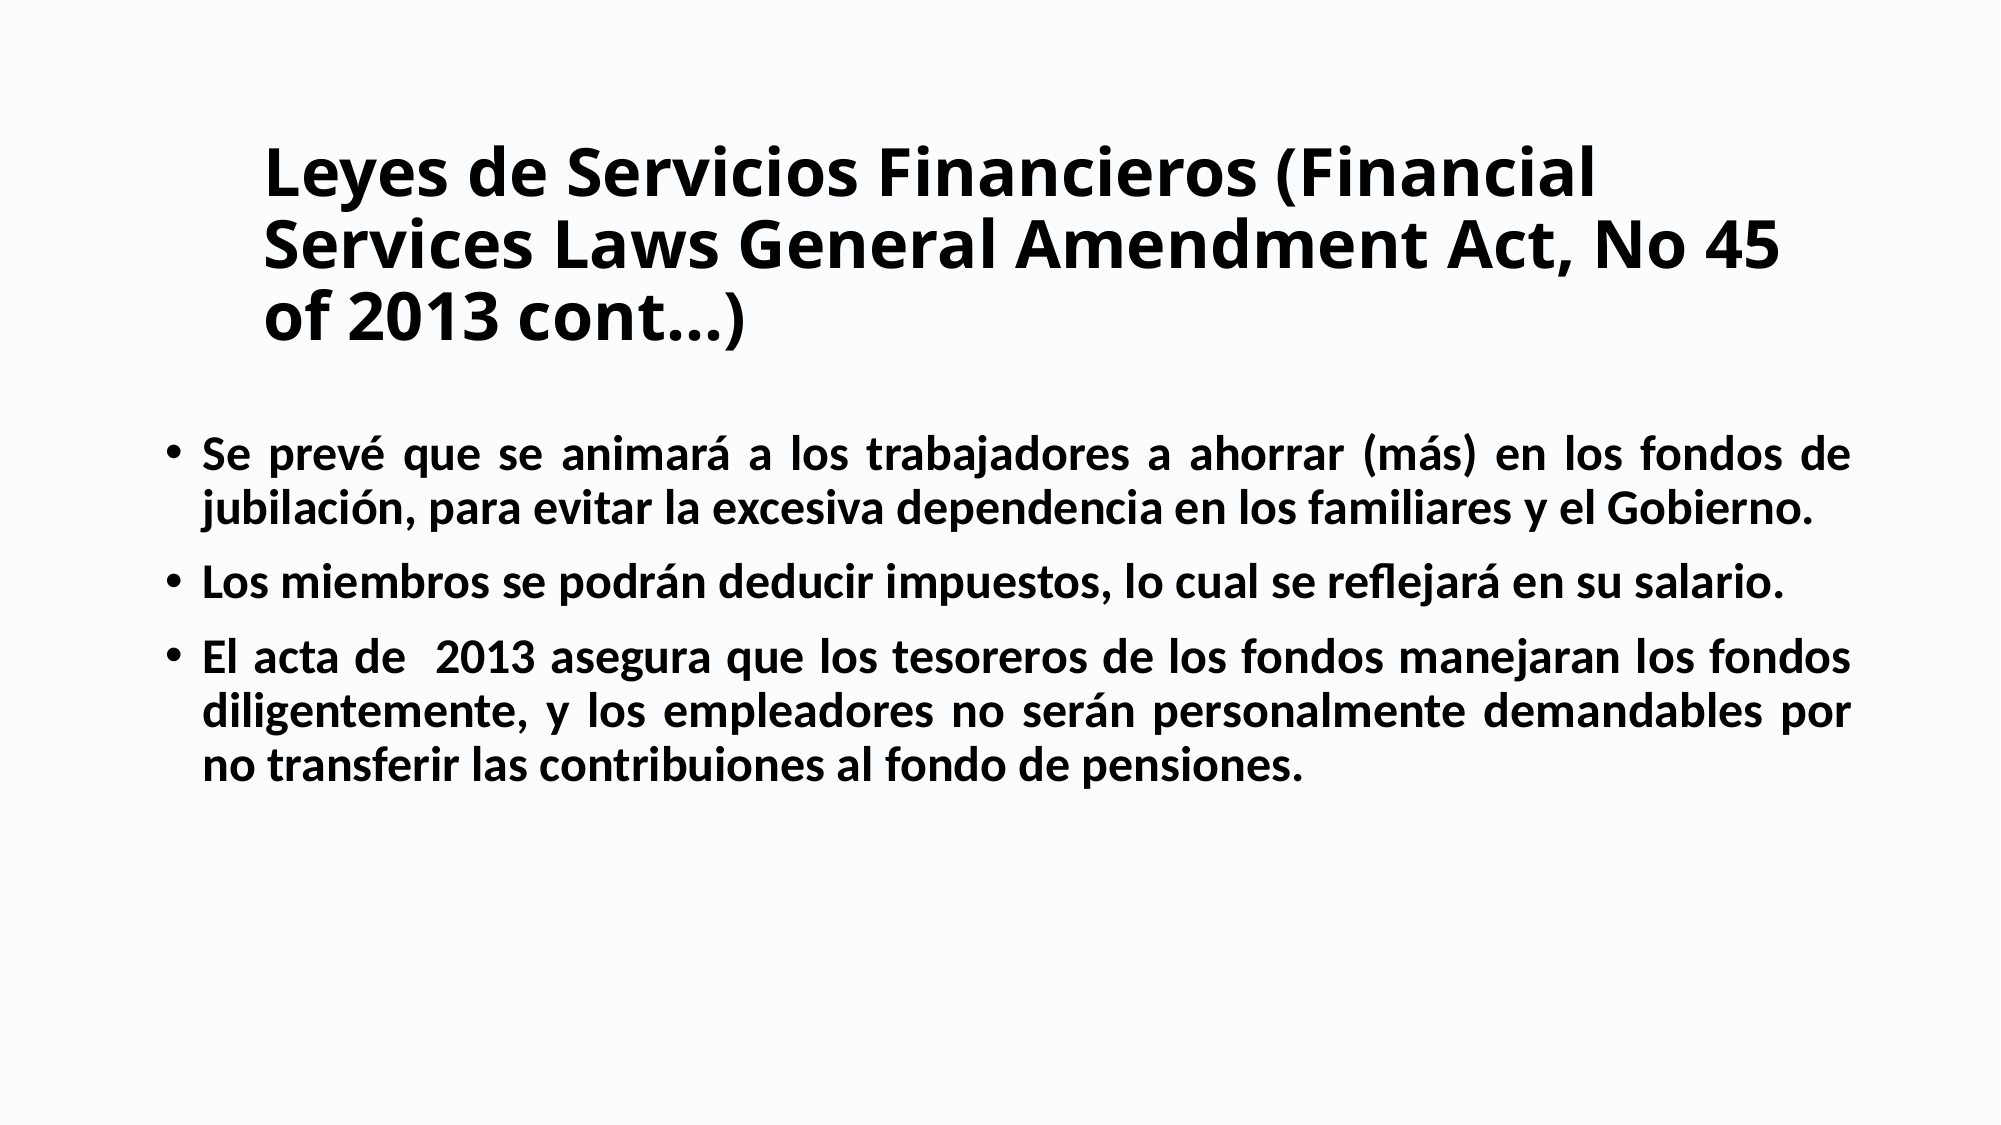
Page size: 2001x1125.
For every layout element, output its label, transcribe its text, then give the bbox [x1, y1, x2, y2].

list Se prevé que se animará a los trabajadores a ahorrar (más) en los fondos de jubilación, para evitar la excesiva dependencia en los familiares y el Gobierno. Los miembros se podrán deducir impuestos, lo cual se reflejará en su salario. El acta de 2013 asegura que los tesoreros de los fondos manejaran los fondos diligentemente, y los empleadores no serán personalmente demandables por no transferir las contribuiones al fondo de pensiones. [149, 419, 1869, 964]
title Leyes de Servicios Financieros (Financial Services Laws General Amendment Act, No 45 of 2013 cont…) [248, 139, 1824, 355]
